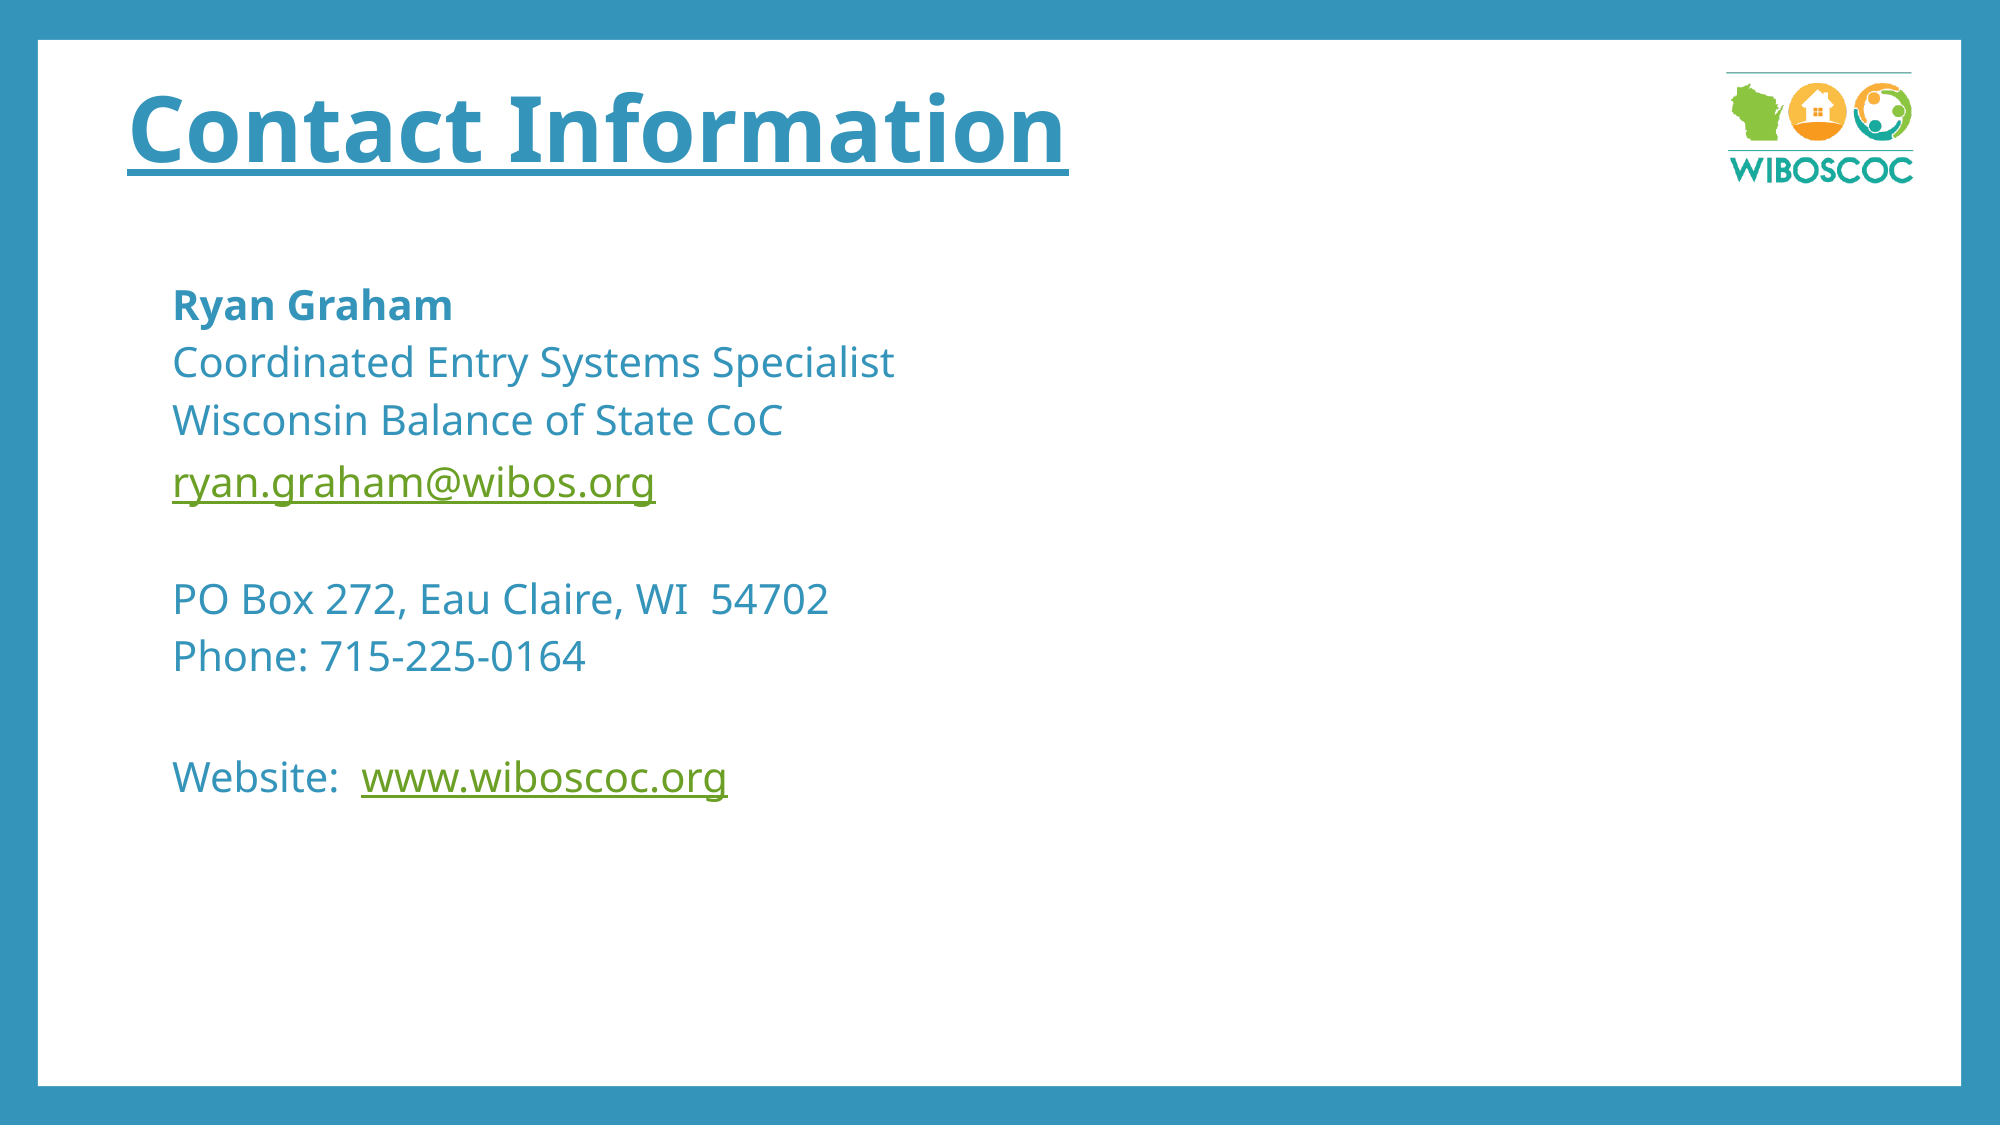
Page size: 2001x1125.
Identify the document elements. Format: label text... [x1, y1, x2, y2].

title Contact Information [112, 75, 1342, 190]
list Ryan Graham Coordinated Entry Systems Specialist Wisconsin Balance of State CoC ryan.graham@wibos.org PO Box 272, Eau Claire, WI 54702 Phone: 715-225-0164 Website: www.wiboscoc.org [112, 214, 1885, 1050]
picture [1718, 54, 1923, 206]
